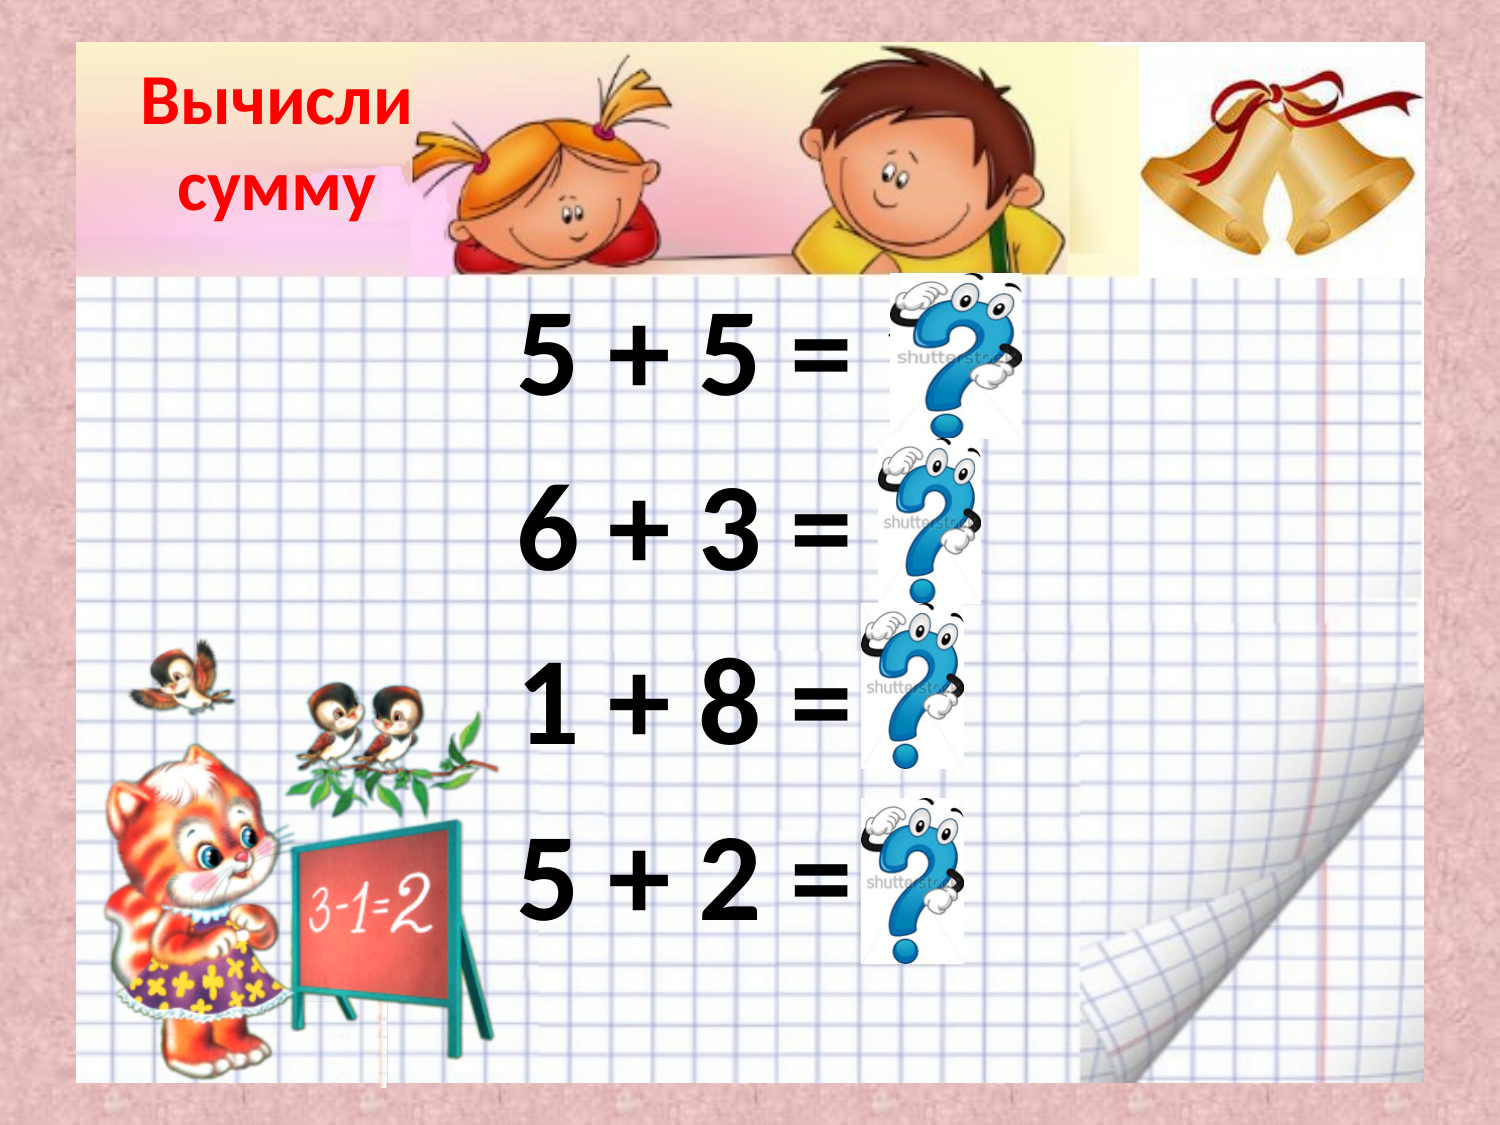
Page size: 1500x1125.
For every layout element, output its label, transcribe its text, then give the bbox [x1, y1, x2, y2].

list 5 + 5 = 10 6 + 3 = 9 1 + 8 = 9 5 + 2 = 7 [501, 262, 1425, 1005]
picture [0, 0, 1500, 1125]
title Вычисли сумму [75, 45, 479, 233]
